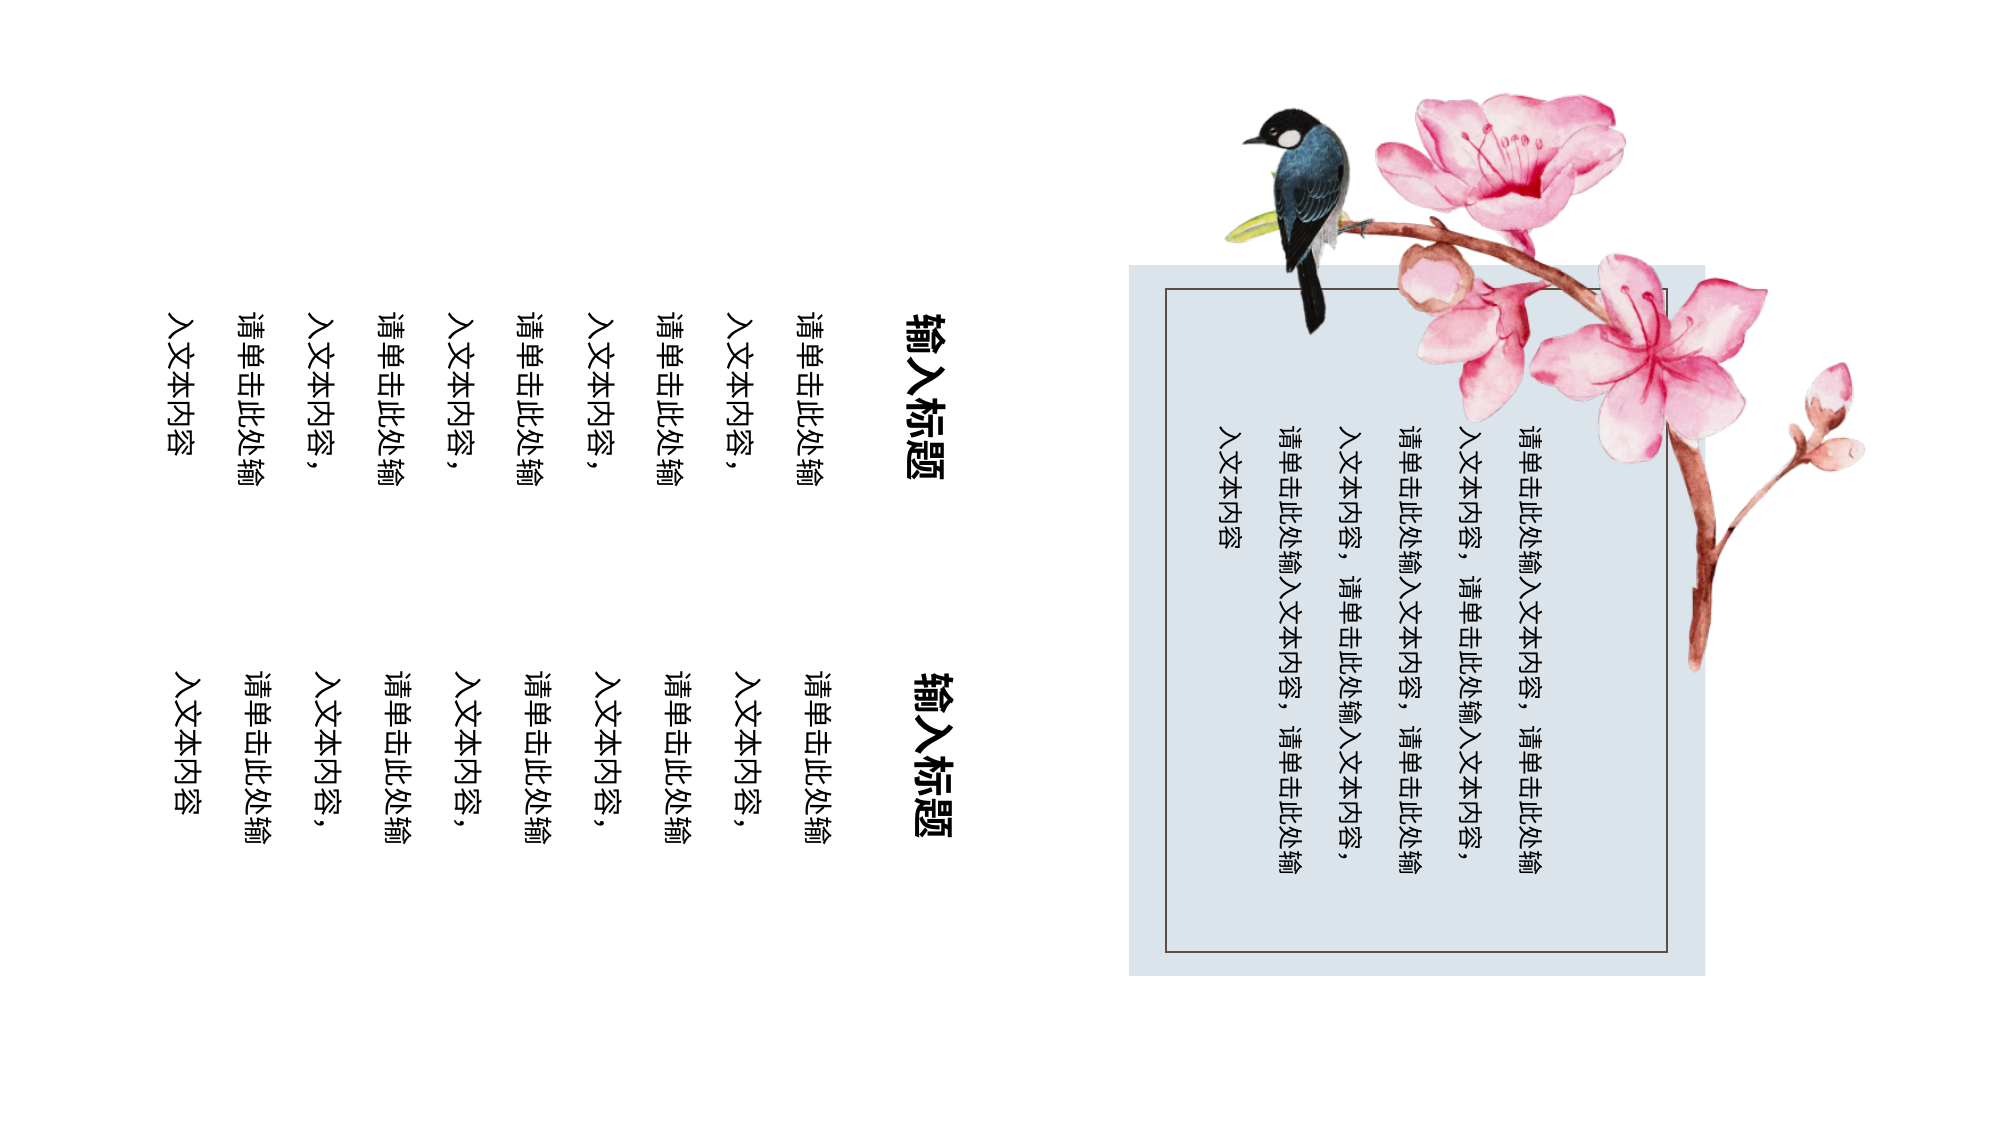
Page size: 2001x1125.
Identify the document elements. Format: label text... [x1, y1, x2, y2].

text_box 输入标题 [878, 299, 960, 511]
picture [1100, 0, 1976, 729]
text_box 请单击此处输入文本内容，请单击此处输入文本内容，请单击此处输入文本内容，请单击此处输入文本内容，请单击此处输入文本内容 [204, 297, 872, 525]
text_box 输入标题 [886, 657, 968, 870]
text_box 请单击此处输入文本内容，请单击此处输入文本内容，请单击此处输入文本内容，请单击此处输入文本内容，请单击此处输入文本内容 [212, 655, 879, 884]
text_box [1128, 265, 1706, 976]
